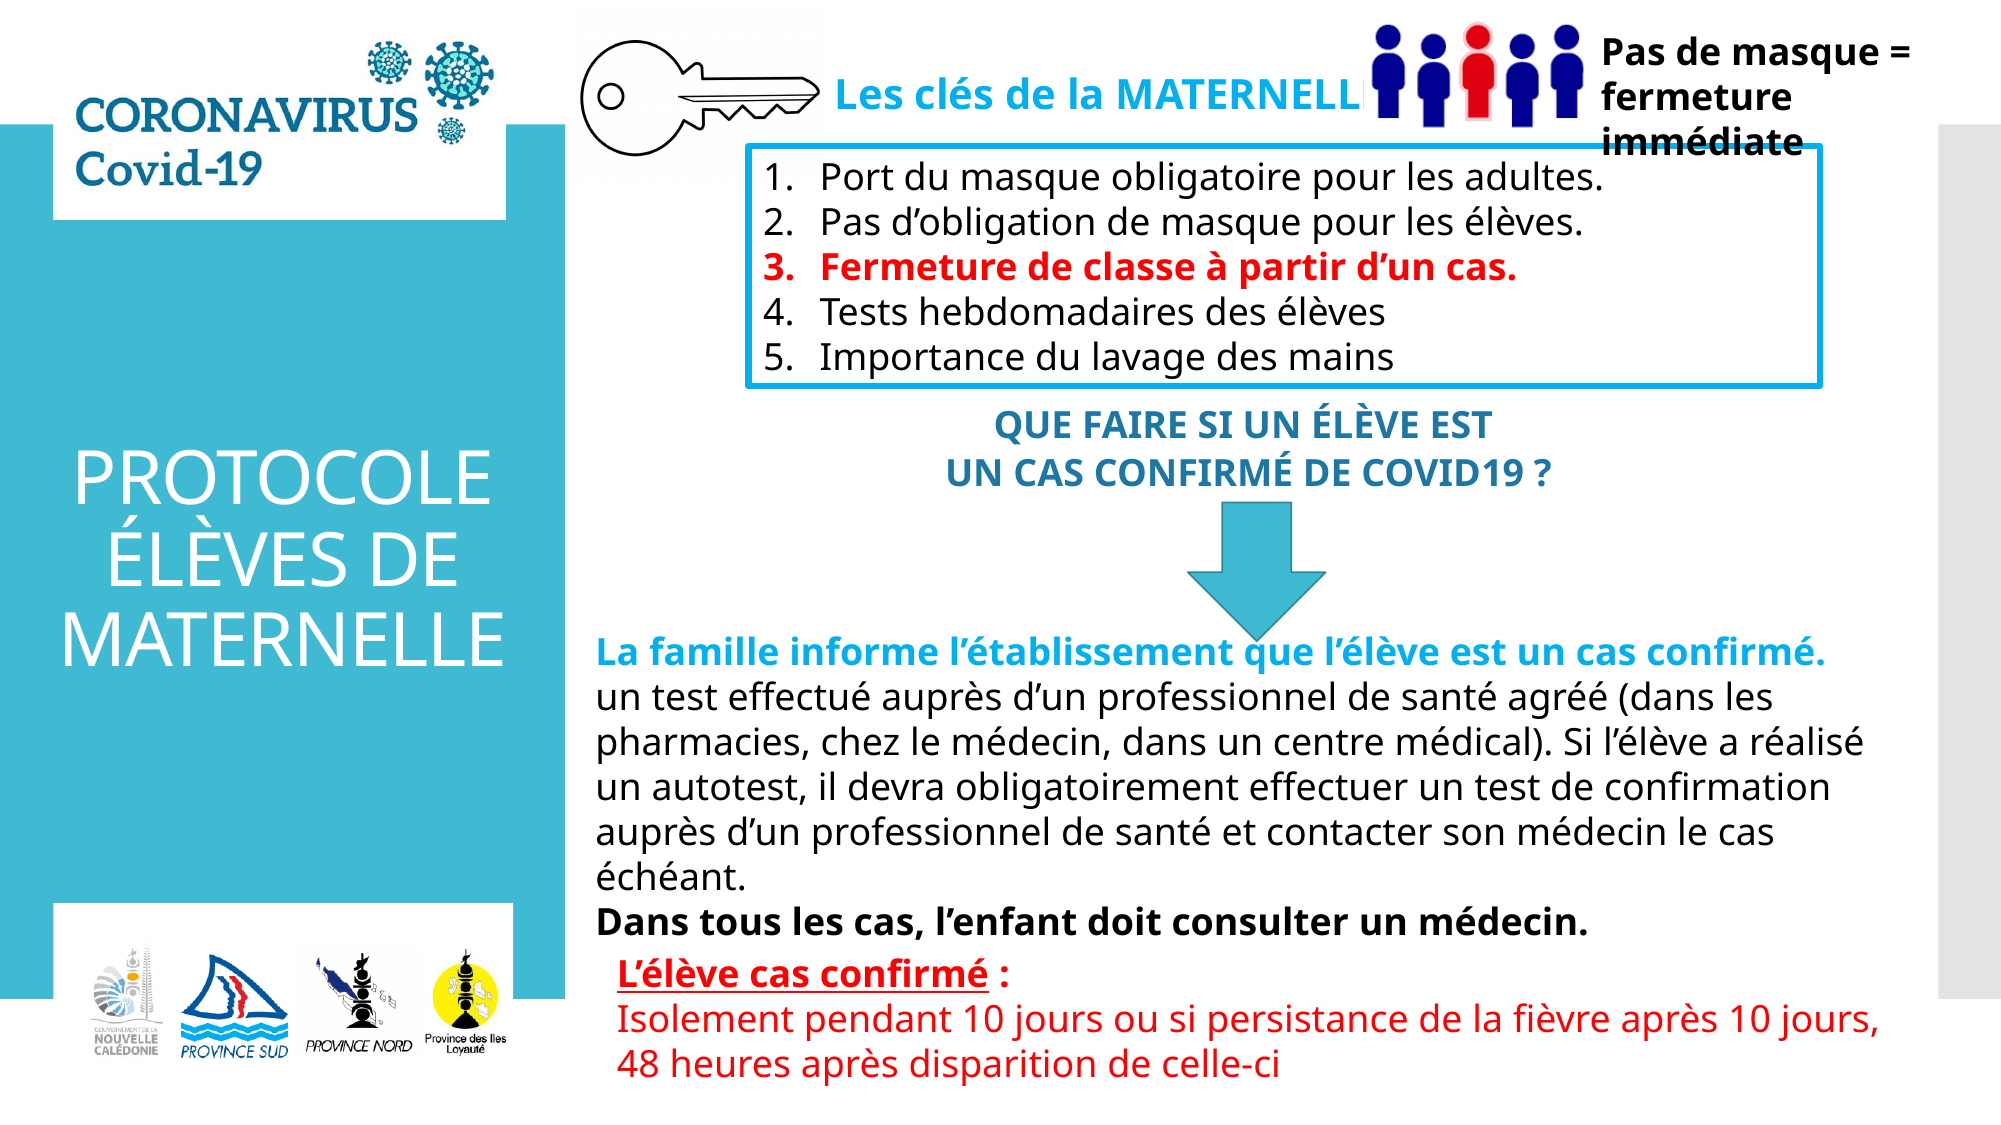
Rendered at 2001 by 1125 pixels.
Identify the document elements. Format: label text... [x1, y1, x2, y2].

text_box La famille informe l’établissement que l’élève est un cas confirmé. un test effectué auprès d’un professionnel de santé agréé (dans les pharmacies, chez le médecin, dans un centre médical). Si l’élève a réalisé un autotest, il devra obligatoirement effectuer un test de confirmation auprès d’un professionnel de santé et contacter son médecin le cas échéant. Dans tous les cas, l’enfant doit consulter un médecin. [580, 620, 1933, 1041]
picture [753, 150, 827, 189]
text_box Les clés de la MATERNELLE [827, 60, 1364, 126]
text_box QUE FAIRE SI UN ÉLÈVE EST UN CAS CONFIRMÉ DE COVID­19 ? [748, 390, 1749, 502]
picture [53, 25, 506, 220]
title PROTOCOLE ÉLÈVES DE MATERNELLE [41, 184, 525, 940]
picture [1364, 13, 1594, 132]
picture [572, 8, 827, 189]
text_box Pas de masque = fermeture immédiate [1585, 20, 2000, 170]
picture [53, 902, 514, 1099]
text_box [1187, 501, 1327, 642]
text_box L’élève cas confirmé : Isolement pendant 10 jours ou si persistance de la fièvre après 10 jours, 48 heures après disparition de celle-ci [602, 942, 1943, 1093]
text_box Port du masque obligatoire pour les adultes. Pas d’obligation de masque pour les élèves. Fermeture de classe à partir d’un cas. Tests hebdomadaires des élèves Importance du lavage des mains [748, 146, 1820, 386]
